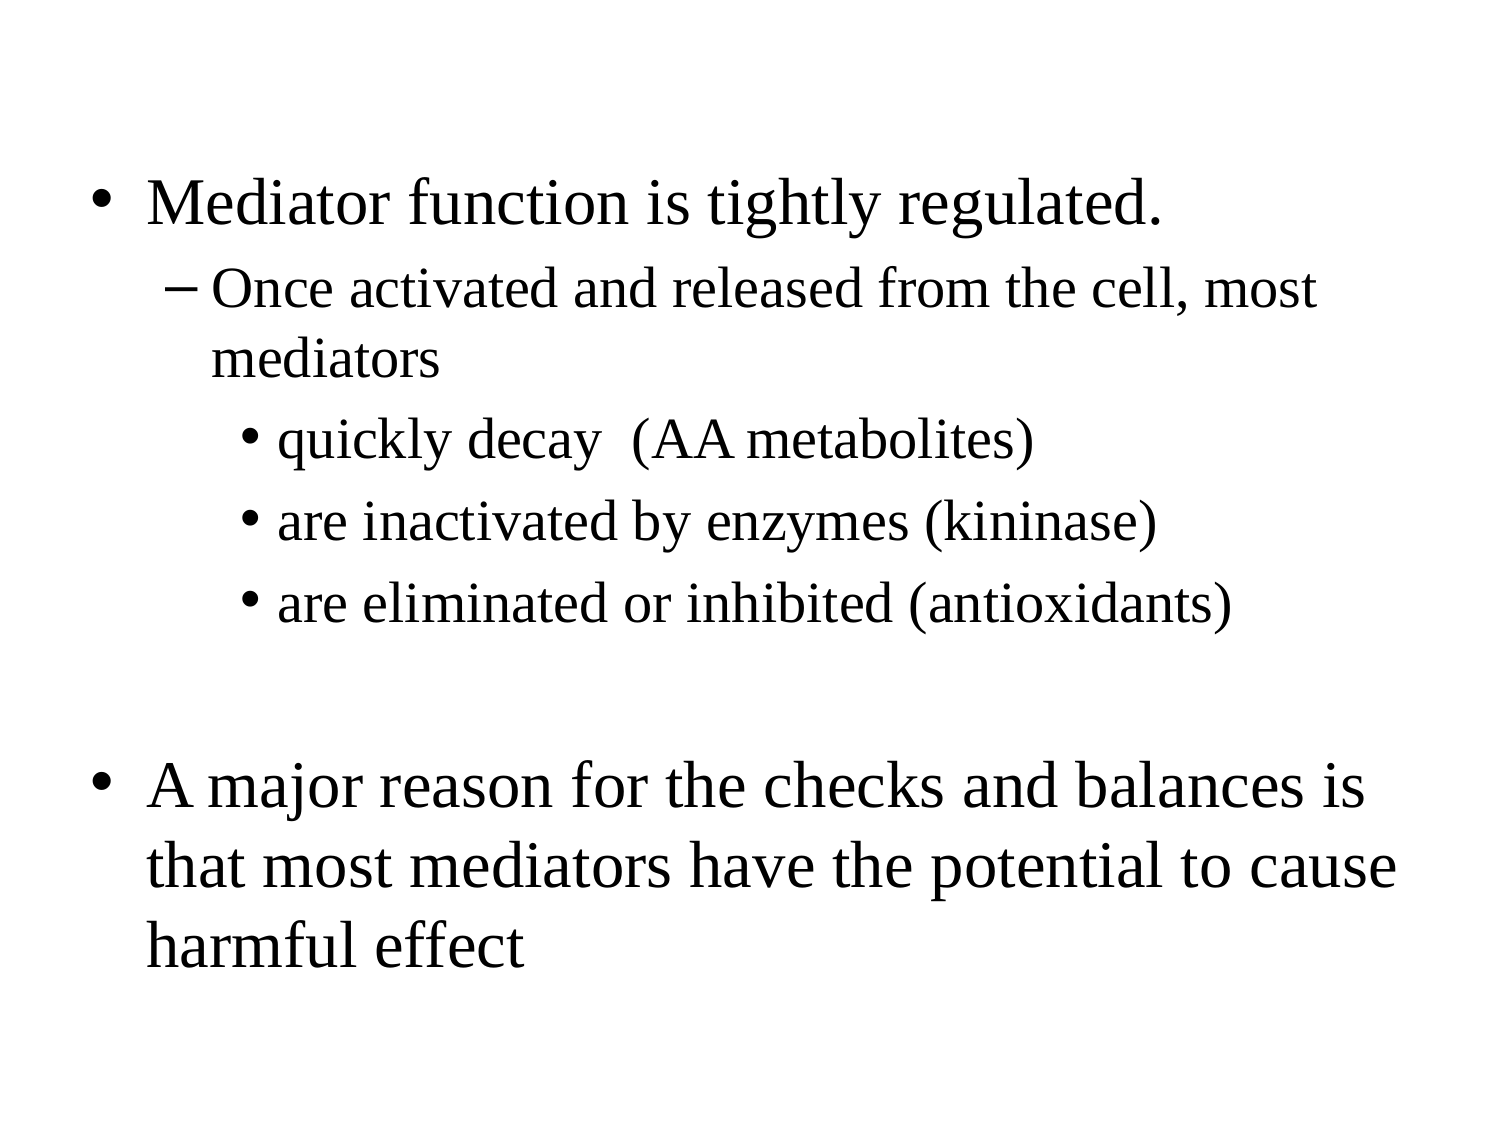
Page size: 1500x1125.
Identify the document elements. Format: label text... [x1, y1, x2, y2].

list Mediator function is tightly regulated. Once activated and released from the cell, most mediators quickly decay (AA metabolites) are inactivated by enzymes (kininase) are eliminated or inhibited (antioxidants) A major reason for the checks and balances is that most mediators have the potential to cause harmful effect [75, 149, 1425, 1005]
